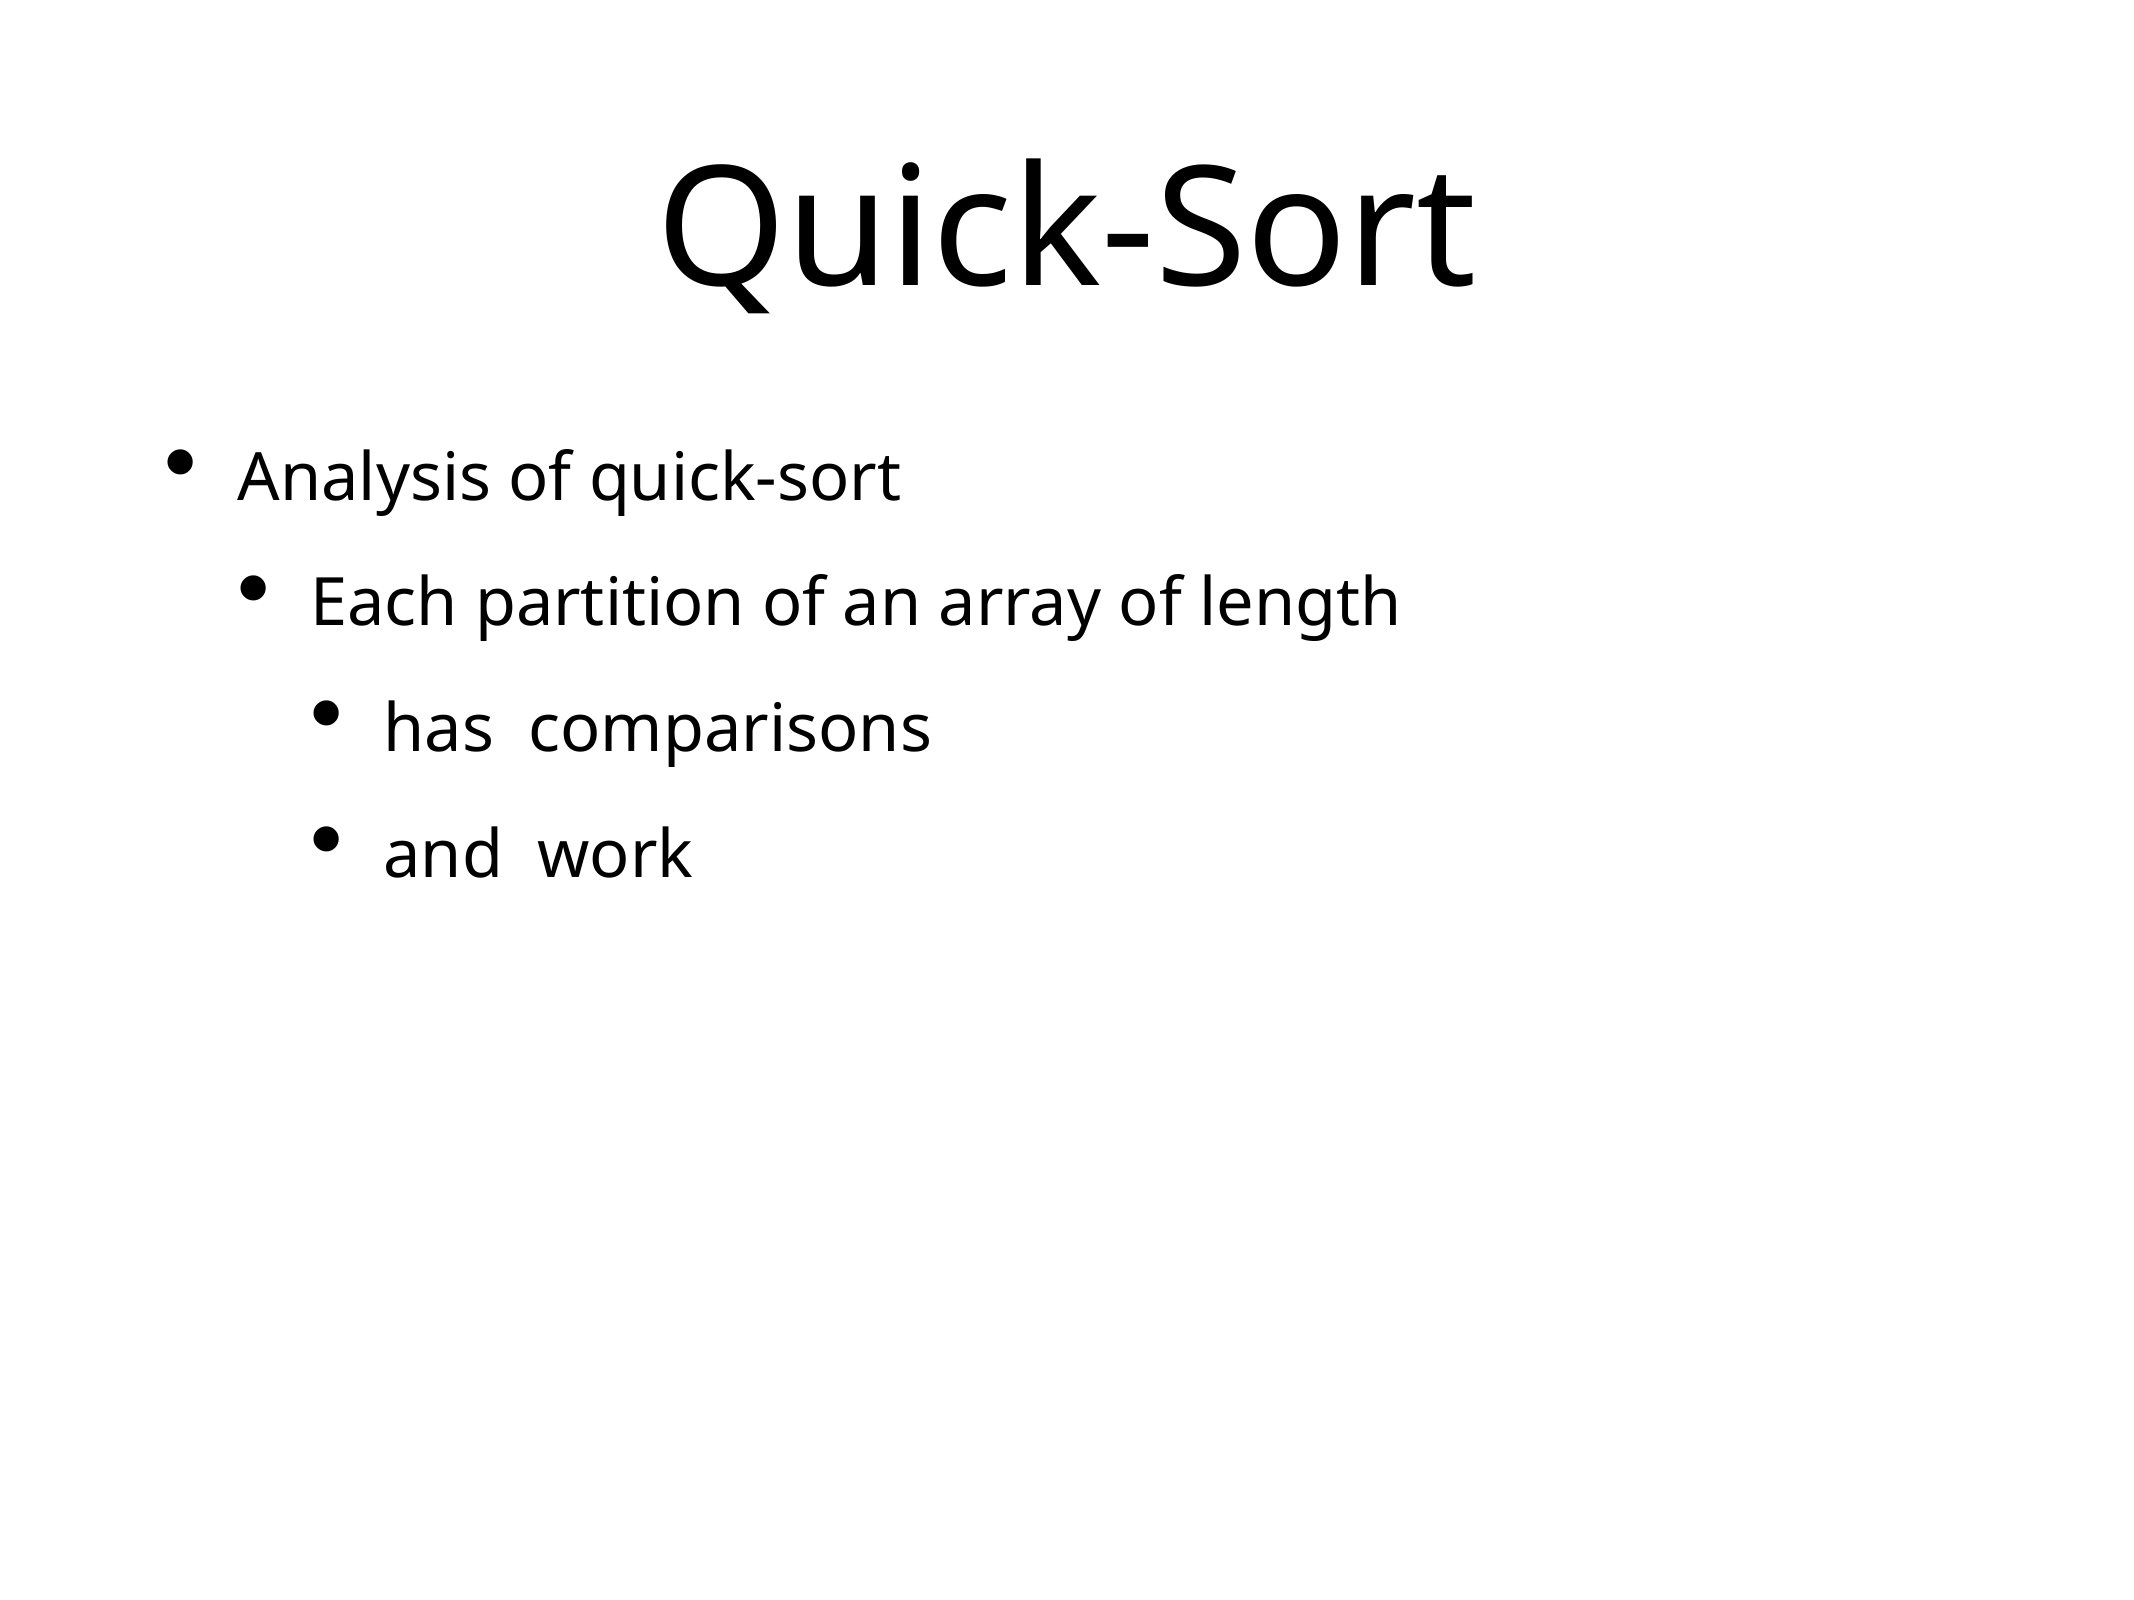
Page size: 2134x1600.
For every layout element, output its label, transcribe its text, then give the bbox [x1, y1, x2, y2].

list Analysis of quick-sort Each partition of an array of length has comparisons and work [155, 424, 1978, 1457]
title Quick-Sort [155, 41, 1978, 397]
